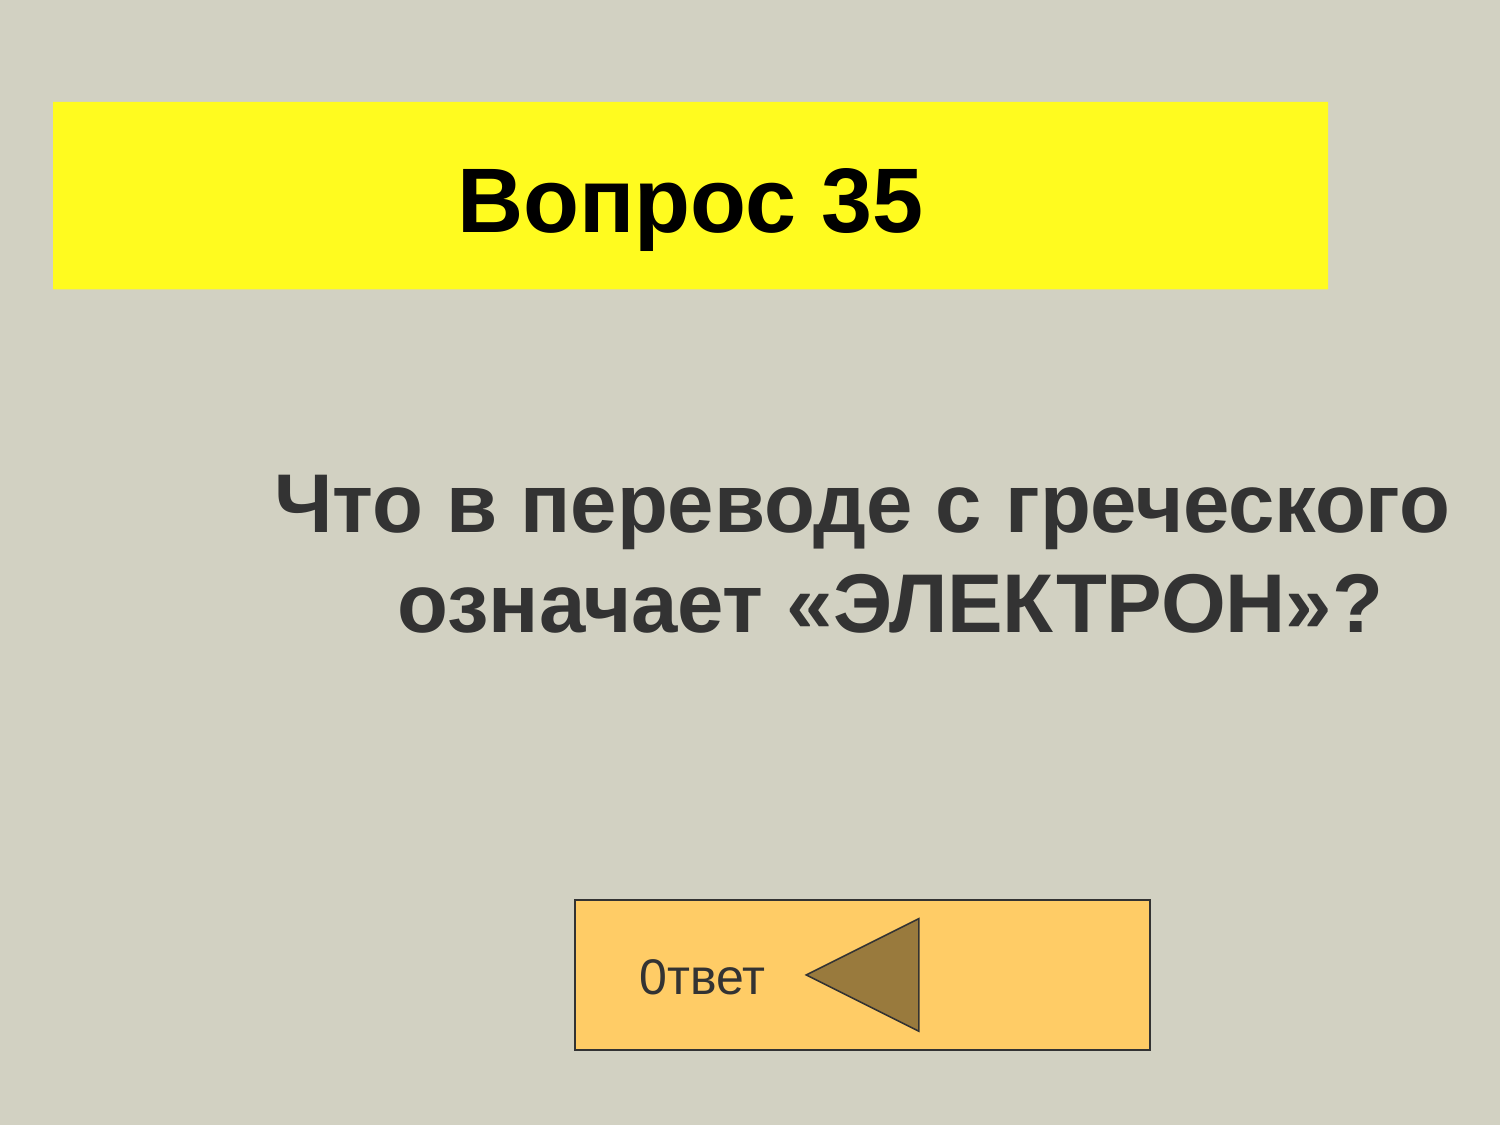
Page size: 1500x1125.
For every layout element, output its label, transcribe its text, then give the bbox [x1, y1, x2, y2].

list Что в переводе с греческого означает «ЭЛЕКТРОН»? [224, 324, 1500, 1001]
title Вопрос 35 [52, 101, 1329, 290]
text_box 0твет [624, 937, 852, 1013]
text_box [575, 899, 1151, 1050]
